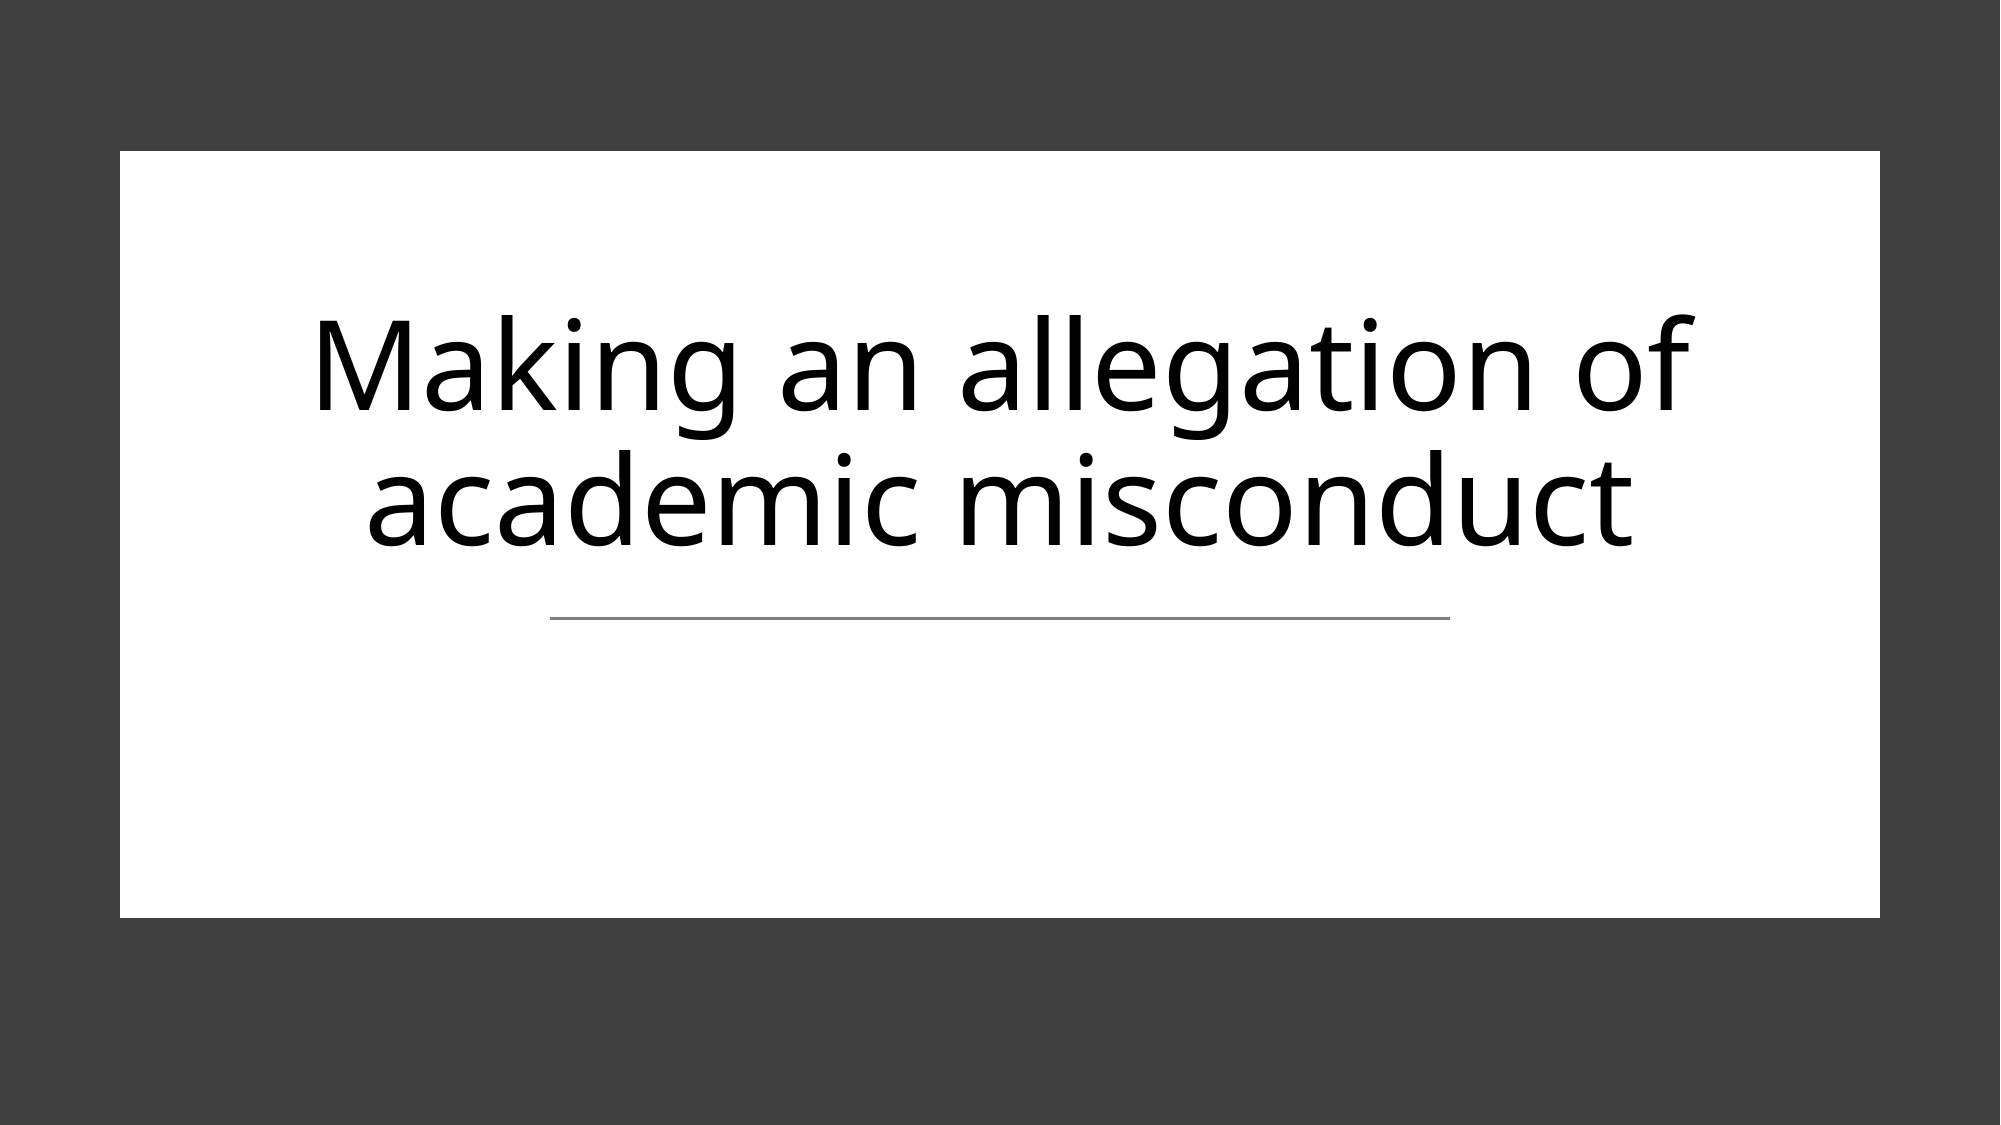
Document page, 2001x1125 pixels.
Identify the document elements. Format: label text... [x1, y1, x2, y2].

text_box [129, 160, 1870, 909]
title Making an allegation of academic misconduct [252, 234, 1748, 580]
text_box [0, 0, 2000, 1125]
